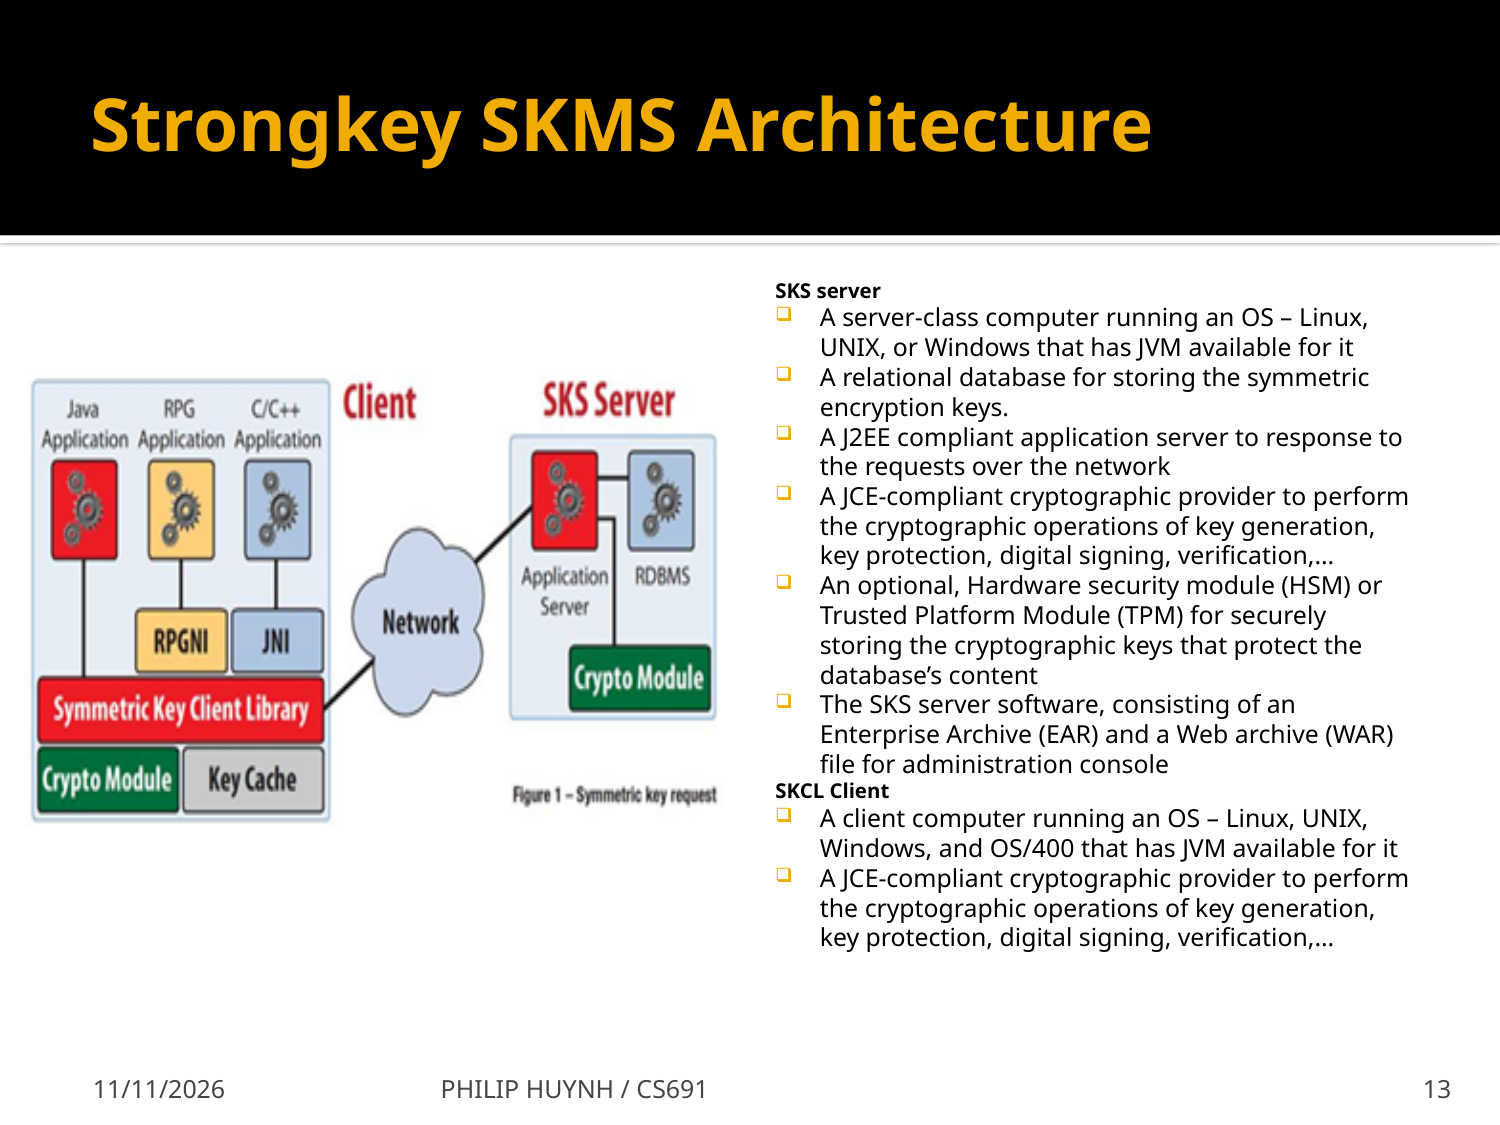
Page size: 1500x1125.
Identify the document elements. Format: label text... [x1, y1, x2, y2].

list SKS server A server-class computer running an OS – Linux, UNIX, or Windows that has JVM available for it A relational database for storing the symmetric encryption keys. A J2EE compliant application server to response to the requests over the network A JCE-compliant cryptographic provider to perform the cryptographic operations of key generation, key protection, digital signing, verification,… An optional, Hardware security module (HSM) or Trusted Platform Module (TPM) for securely storing the cryptographic keys that protect the database’s content The SKS server software, consisting of an Enterprise Archive (EAR) and a Web archive (WAR) file for administration console SKCL Client A client computer running an OS – Linux, UNIX, Windows, and OS/400 that has JVM available for it A JCE-compliant cryptographic provider to perform the cryptographic operations of key generation, key protection, digital signing, verification,… [750, 262, 1425, 1050]
slide_number 13 [1345, 1062, 1467, 1108]
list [24, 374, 725, 829]
footer PHILIP HUYNH / CS691 [433, 1062, 1337, 1108]
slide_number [75, 1062, 425, 1108]
title Strongkey SKMS Architecture [75, 45, 1425, 200]
